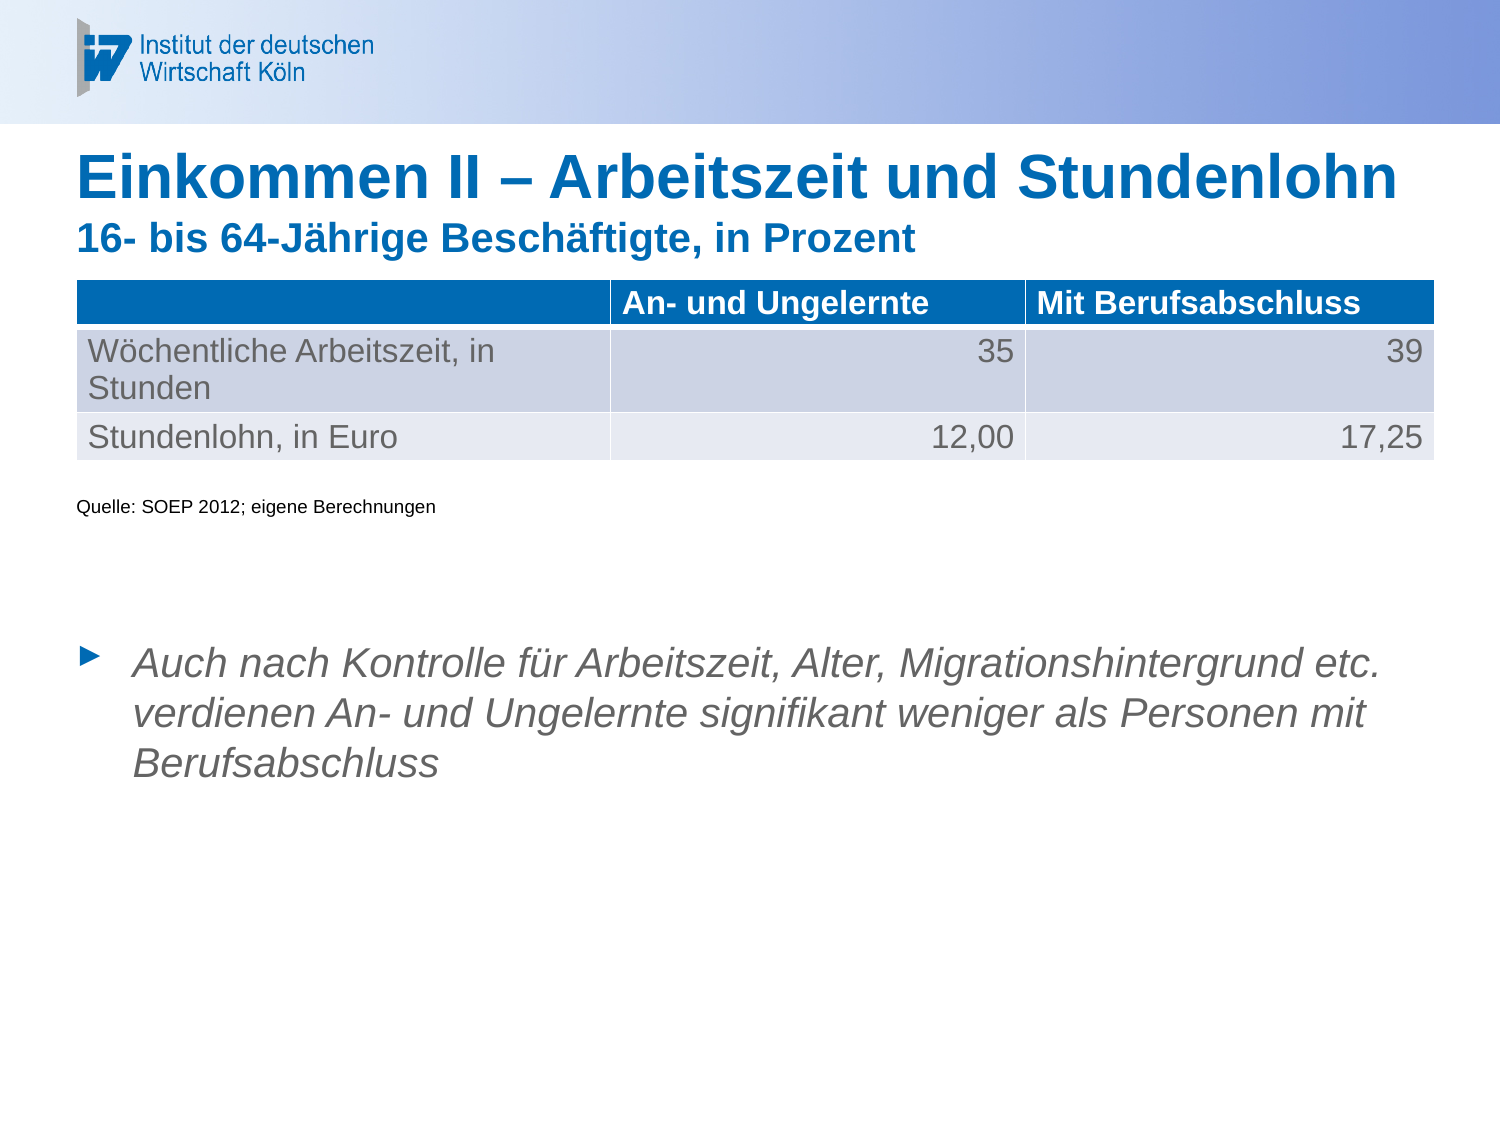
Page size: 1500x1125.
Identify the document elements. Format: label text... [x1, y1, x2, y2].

picture [0, 0, 1500, 124]
table_cell 39 [1026, 330, 1434, 412]
table_cell Wöchentliche Arbeitszeit, in Stunden [77, 330, 610, 412]
table_header [77, 280, 610, 324]
table_cell 12,00 [611, 413, 1025, 460]
table_cell 35 [611, 330, 1025, 412]
table_header Mit Berufsabschluss [1026, 280, 1434, 324]
list Auch nach Kontrolle für Arbeitszeit, Alter, Migrationshintergrund etc. verdienen An- und Ungelernte signifikant weniger als Personen mit Berufsabschluss [76, 635, 1435, 863]
list Quelle: SOEP 2012; eigene Berechnungen [76, 494, 1435, 517]
table_header An- und Ungelernte [611, 280, 1025, 324]
table_cell Stundenlohn, in Euro [77, 413, 610, 460]
title Einkommen II – Arbeitszeit und Stundenlohn 16- bis 64-Jährige Beschäftigte, in Prozent [76, 135, 1436, 263]
table_cell 17,25 [1026, 413, 1434, 460]
